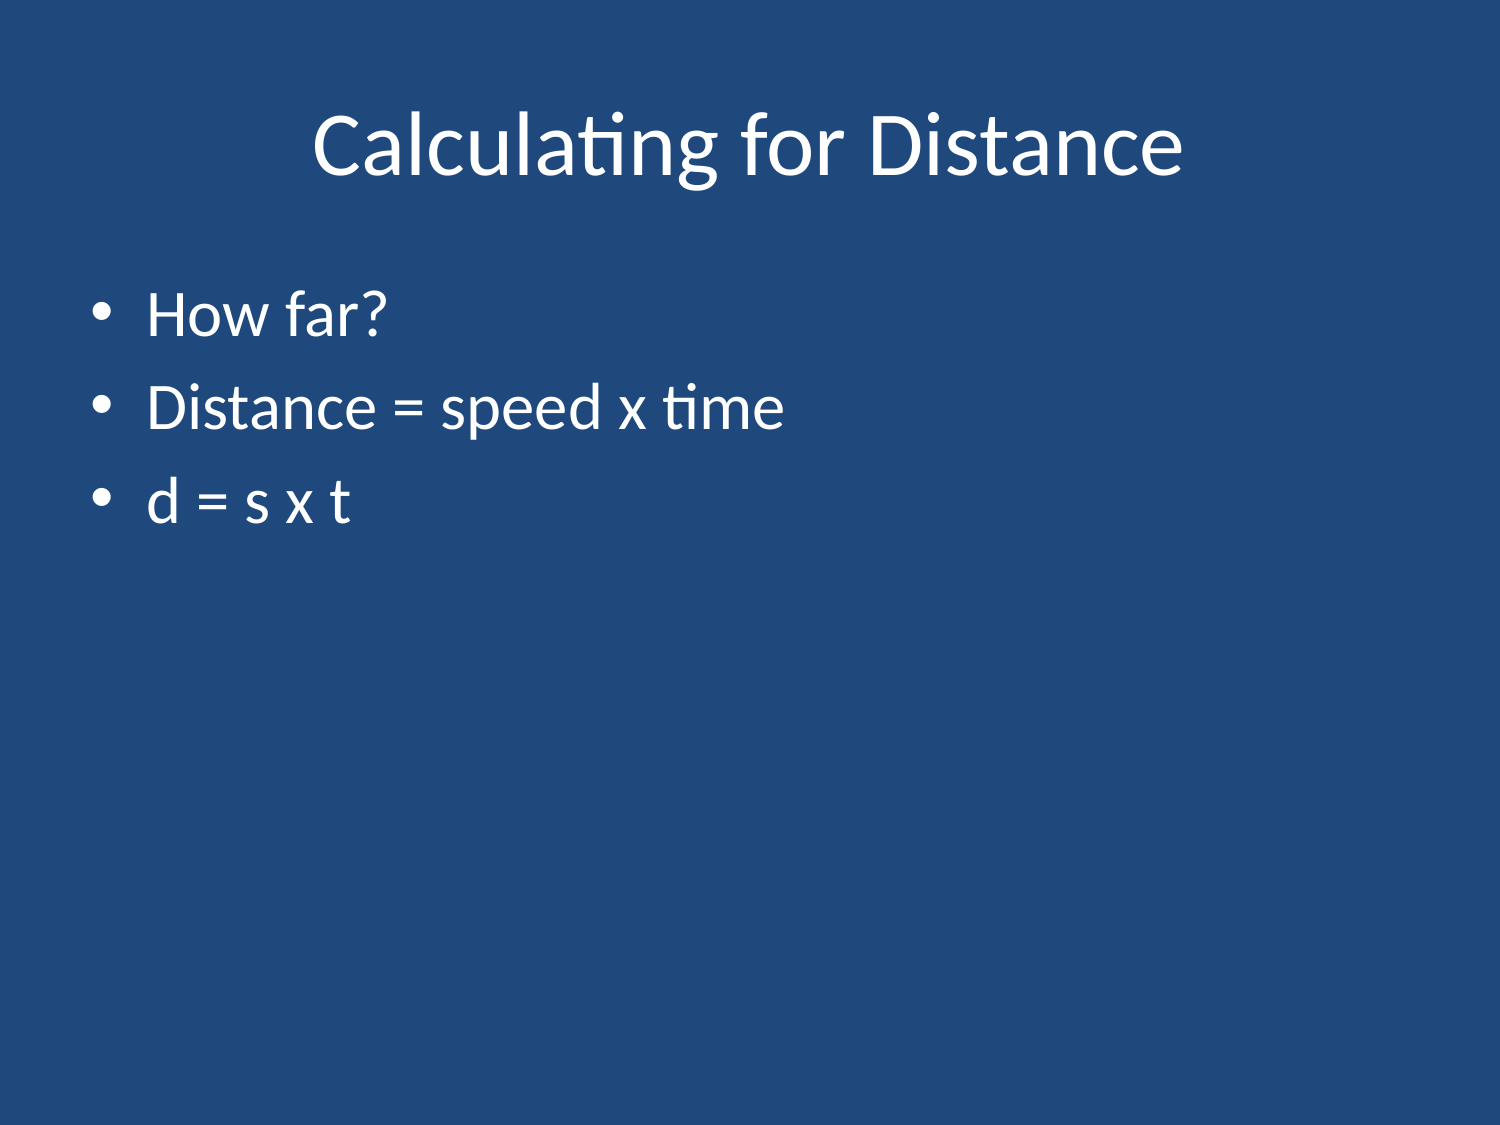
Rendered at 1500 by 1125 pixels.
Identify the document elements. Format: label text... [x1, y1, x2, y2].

title Calculating for Distance [75, 45, 1425, 233]
list How far? Distance = speed x time d = s x t [75, 262, 1425, 1005]
